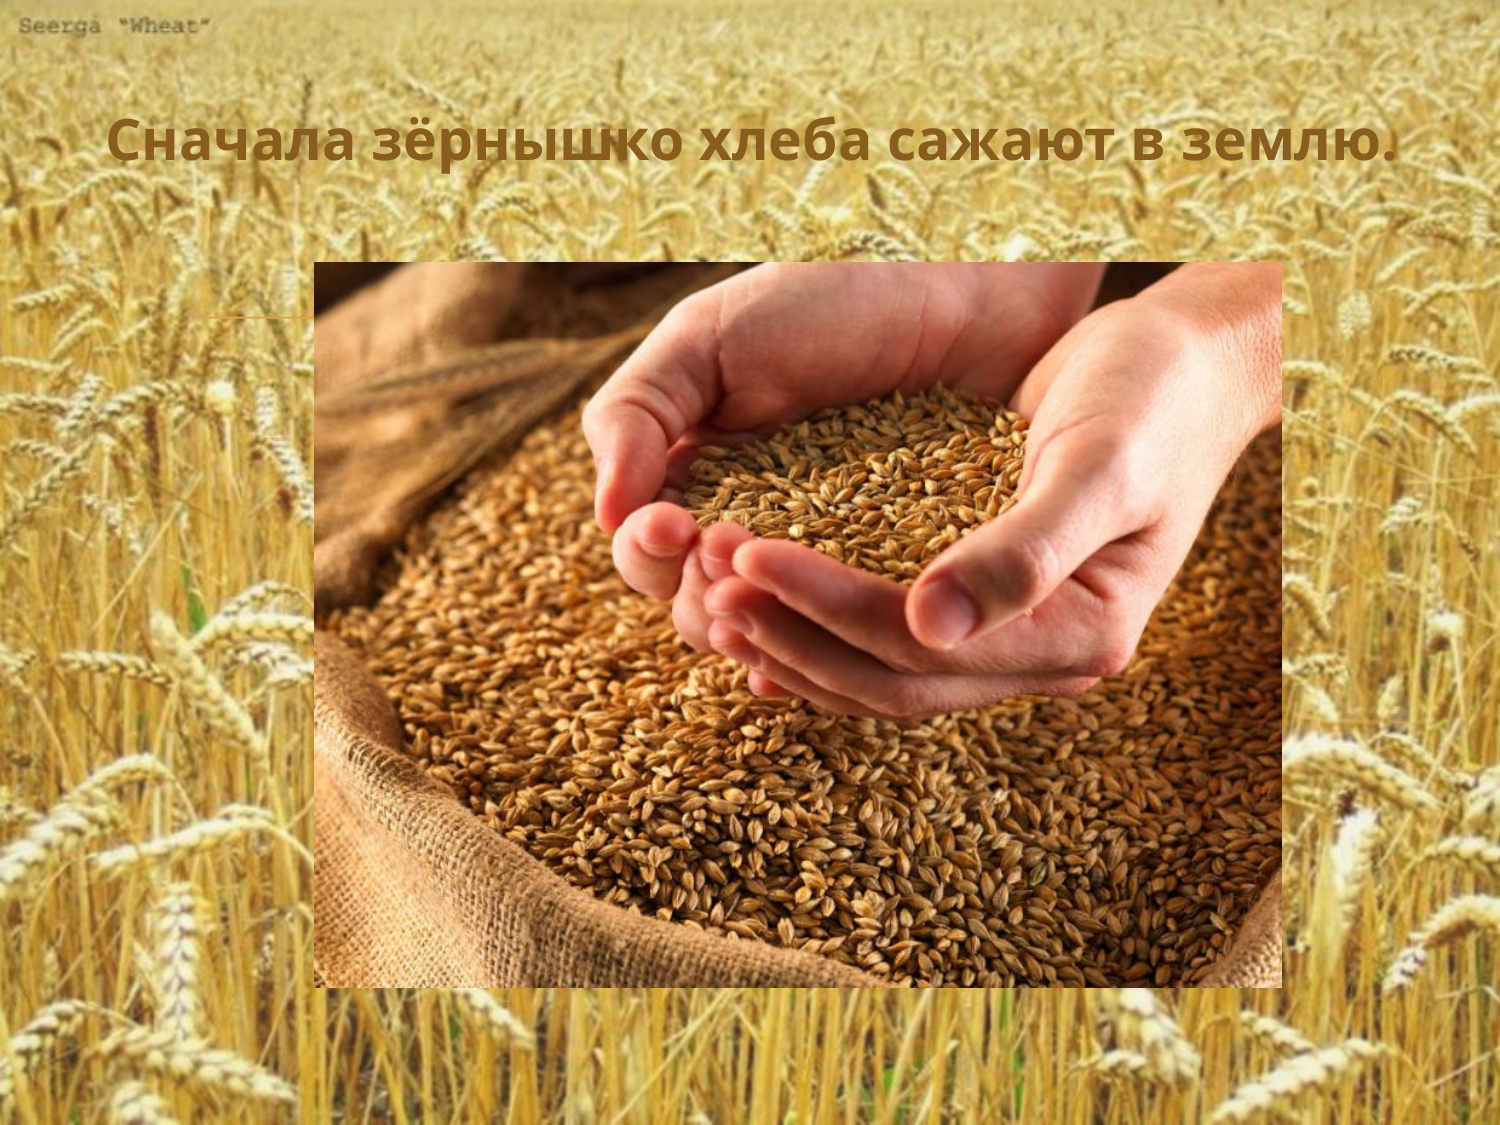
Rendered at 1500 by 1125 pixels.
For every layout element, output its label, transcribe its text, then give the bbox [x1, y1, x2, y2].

title Сначала зёрнышко хлеба сажают в землю. [76, 77, 1428, 266]
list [314, 261, 1282, 989]
